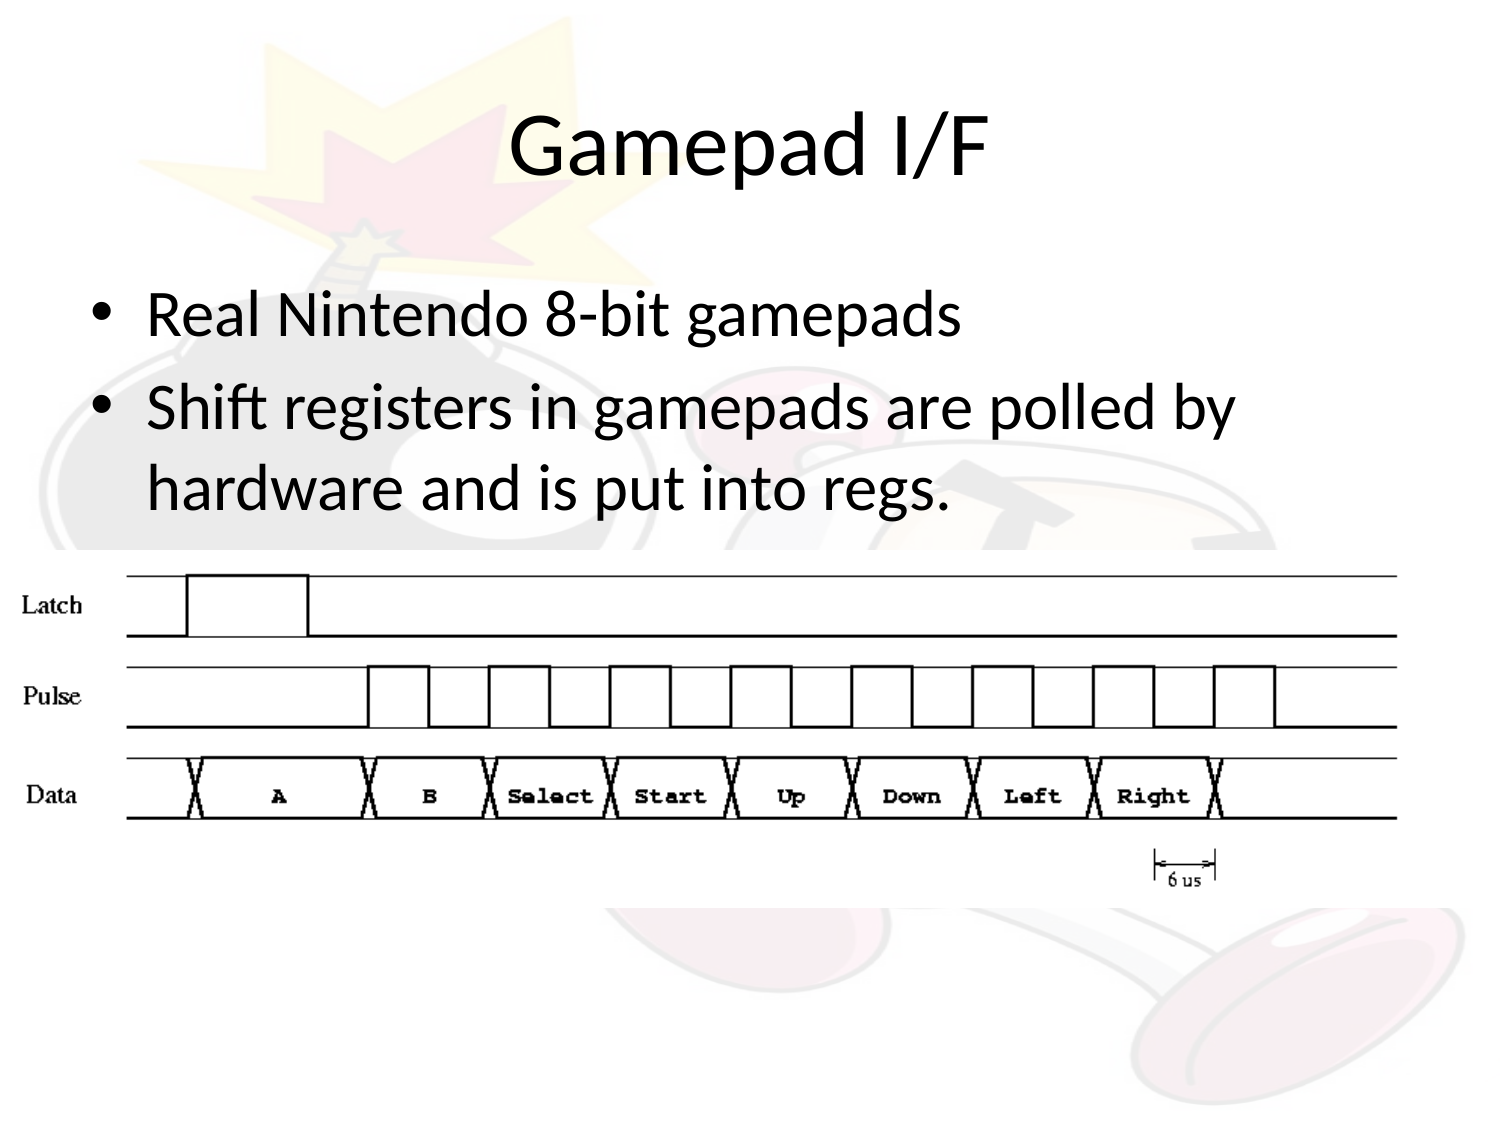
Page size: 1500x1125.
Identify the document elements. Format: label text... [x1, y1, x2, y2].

list Real Nintendo 8-bit gamepads Shift registers in gamepads are polled by hardware and is put into regs. [75, 262, 1425, 549]
title Gamepad I/F [75, 45, 1425, 233]
picture [0, 550, 1500, 908]
